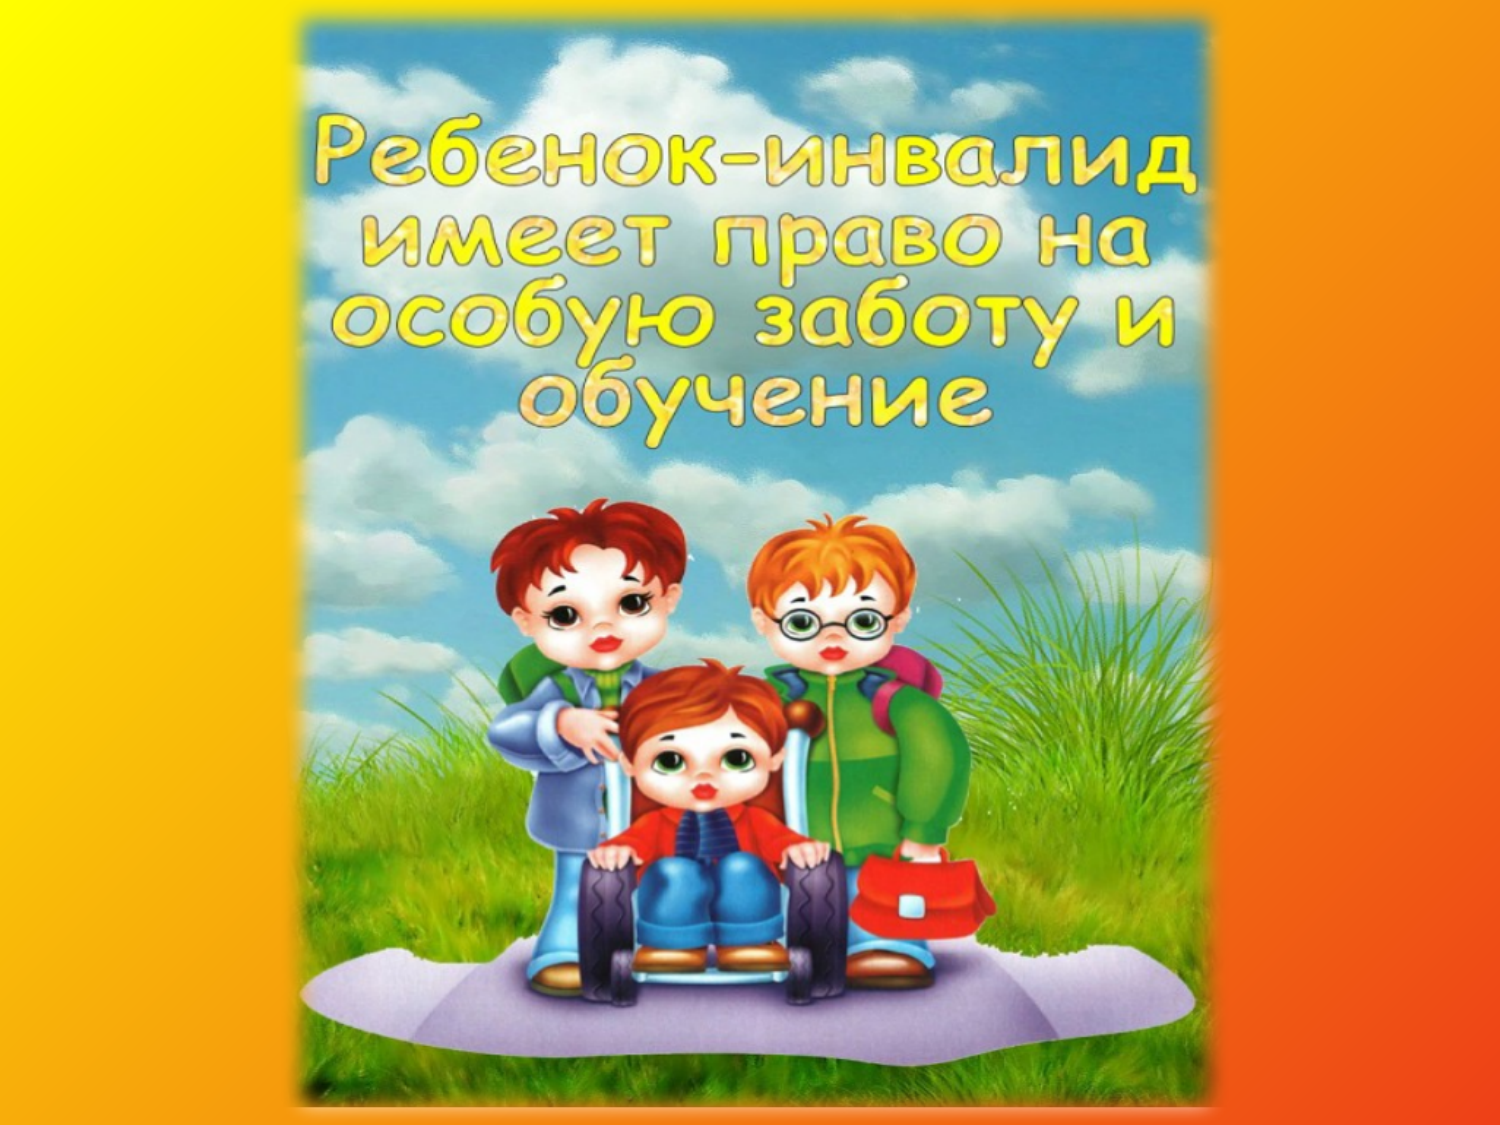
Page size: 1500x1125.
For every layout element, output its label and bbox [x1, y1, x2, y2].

picture [280, 0, 1231, 1125]
